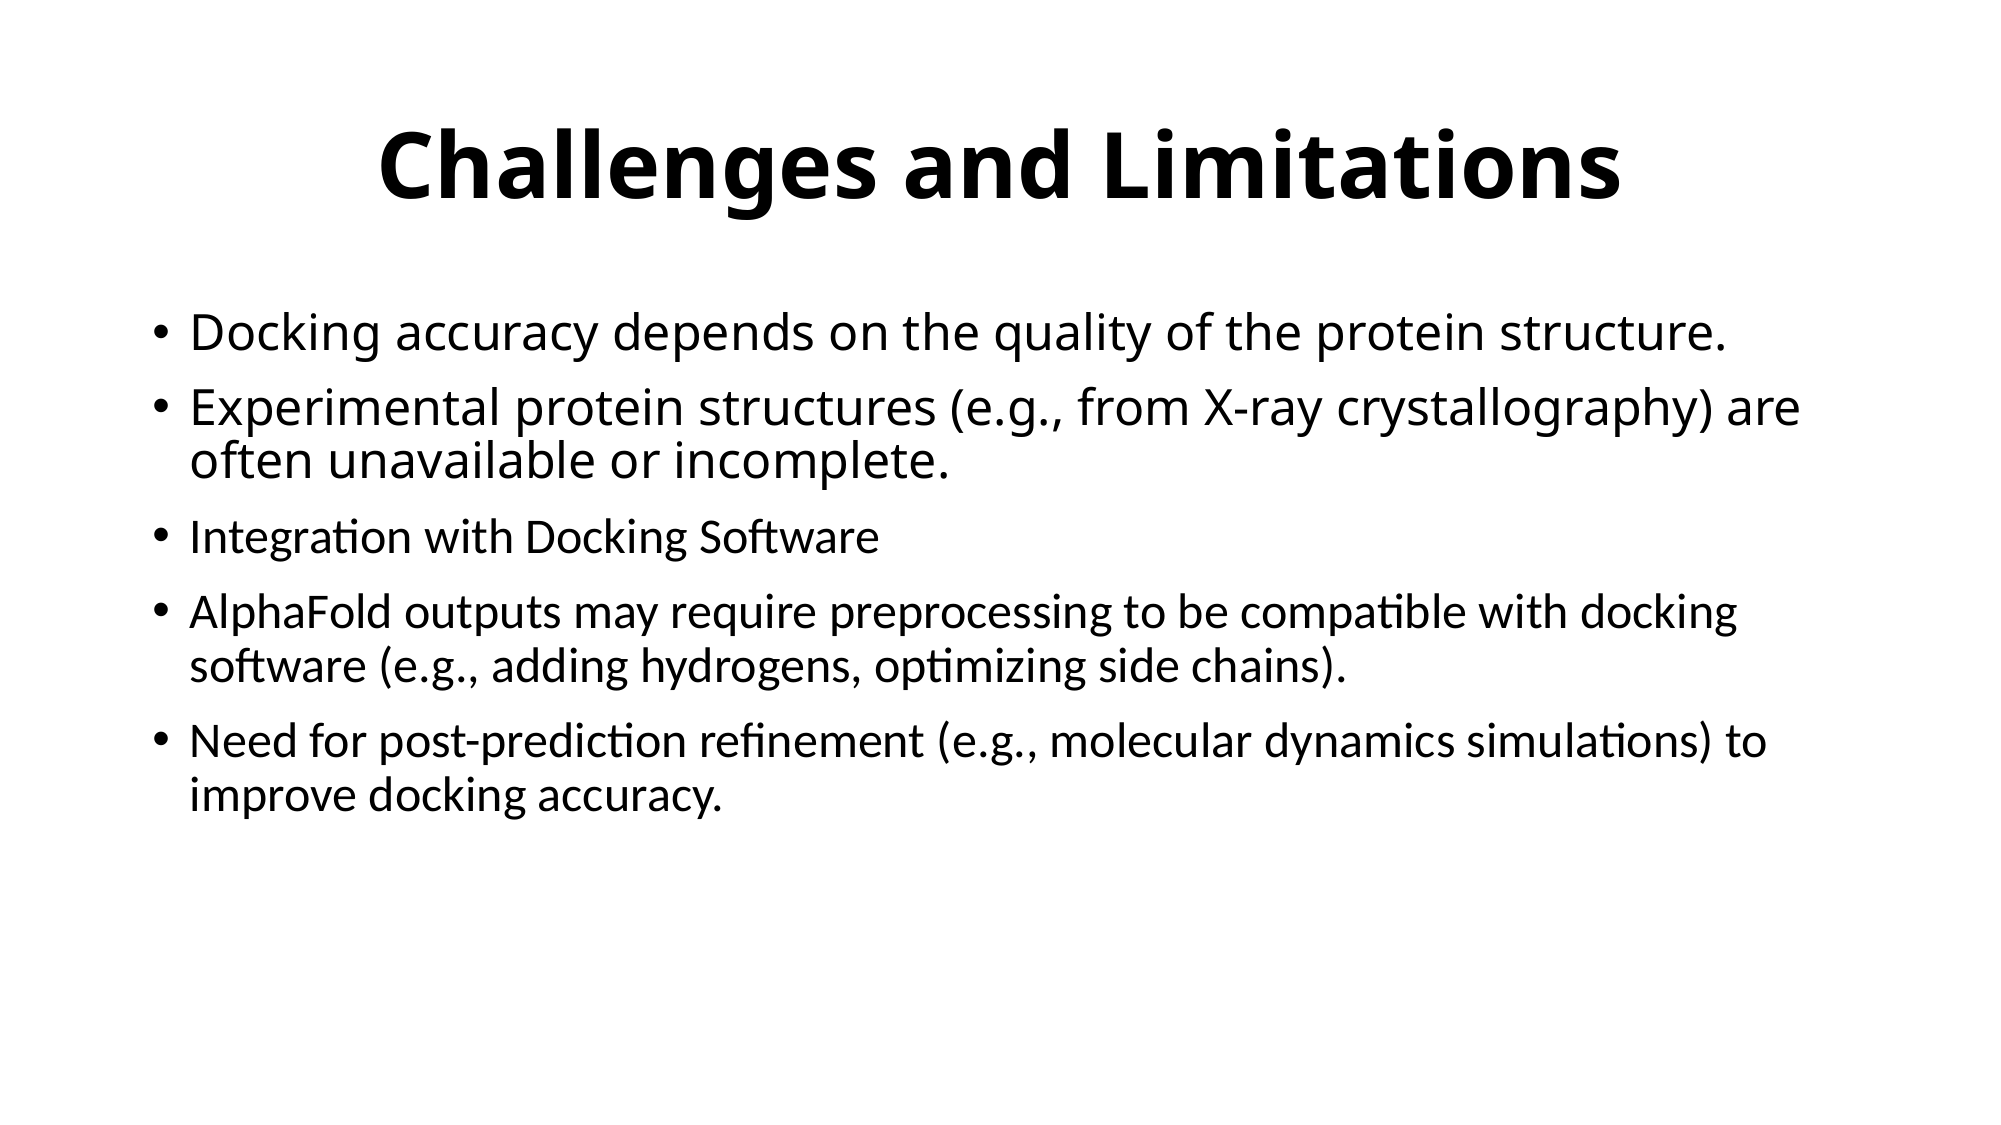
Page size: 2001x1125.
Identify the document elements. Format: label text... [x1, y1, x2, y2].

title Challenges and Limitations [137, 59, 1863, 278]
list Docking accuracy depends on the quality of the protein structure. Experimental protein structures (e.g., from X-ray crystallography) are often unavailable or incomplete. Integration with Docking Software AlphaFold outputs may require preprocessing to be compatible with docking software (e.g., adding hydrogens, optimizing side chains). Need for post-prediction refinement (e.g., molecular dynamics simulations) to improve docking accuracy. [137, 299, 1863, 1014]
